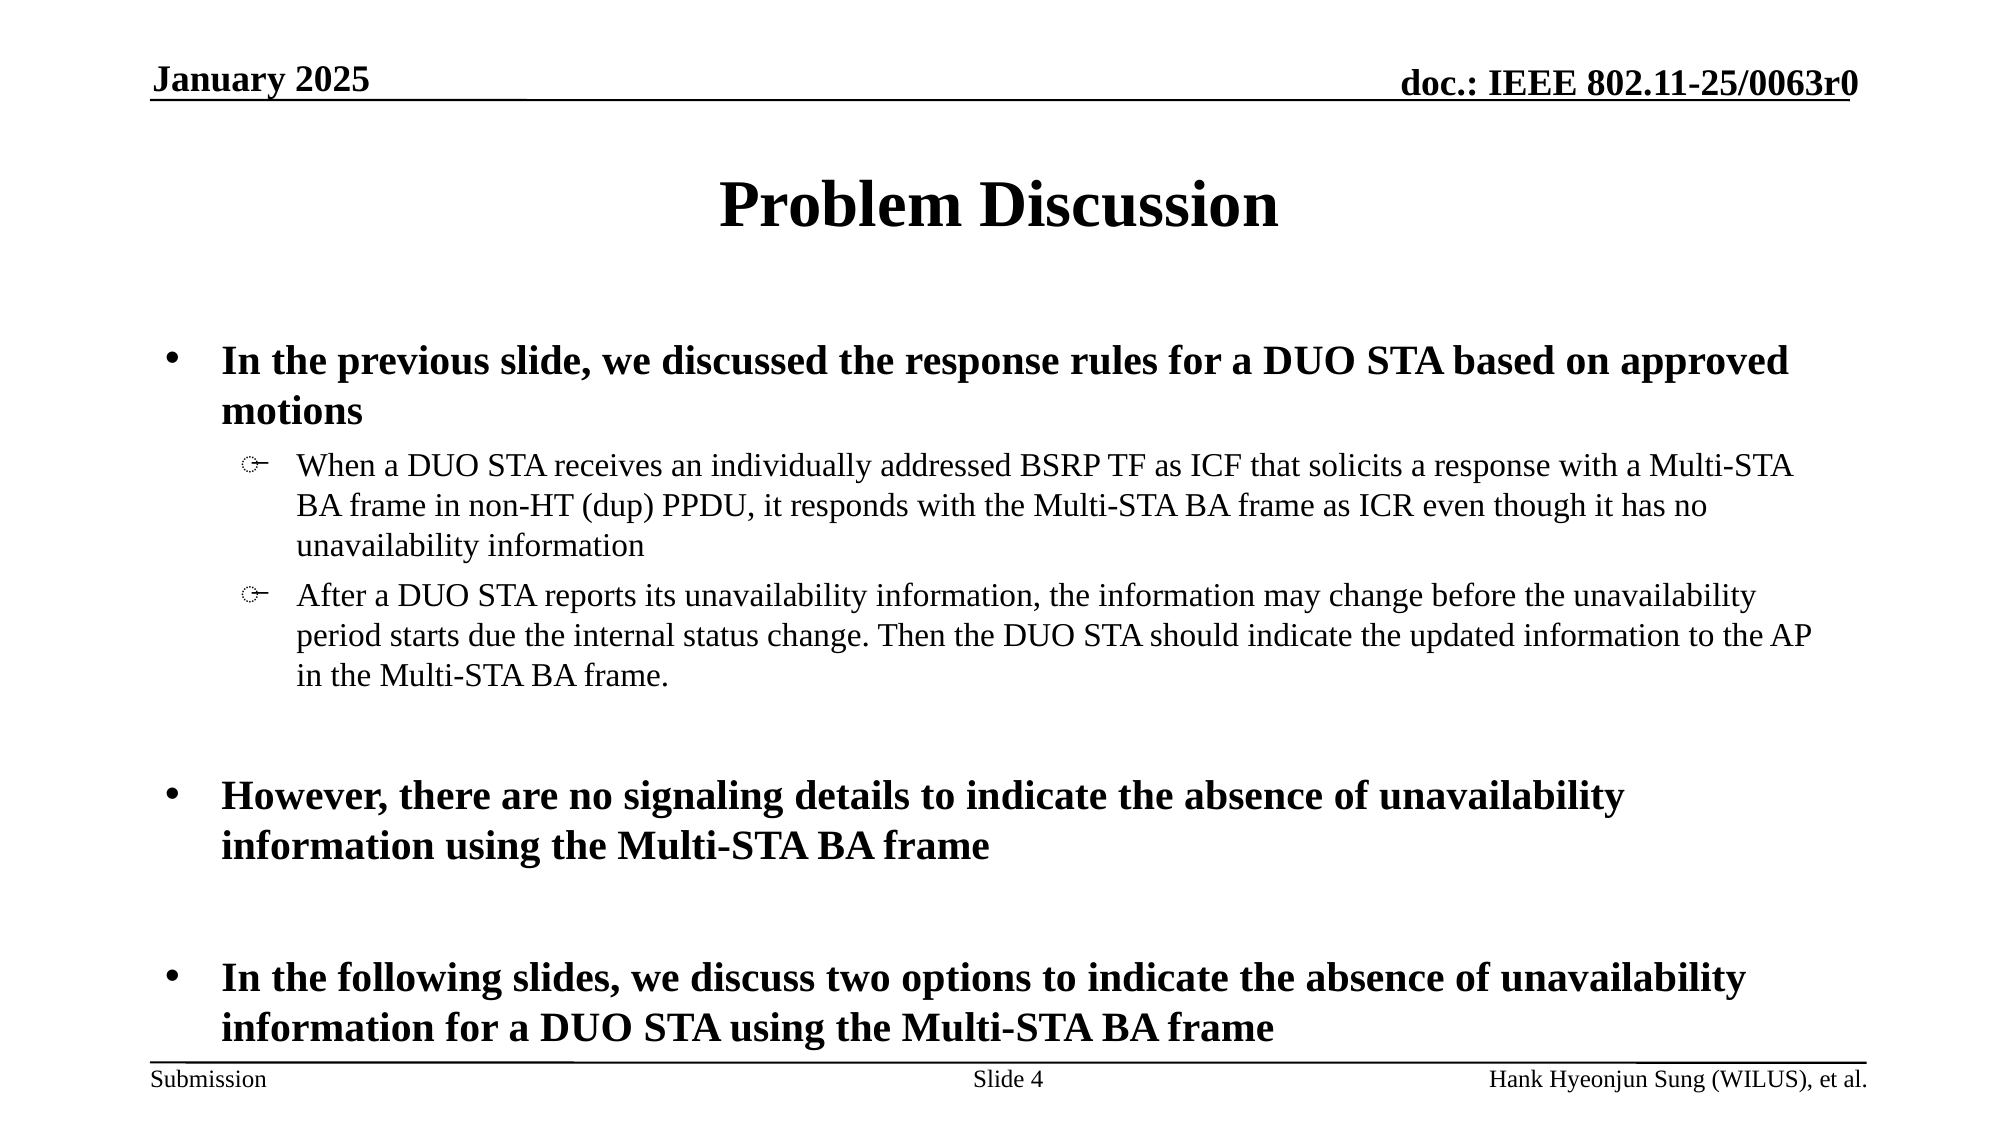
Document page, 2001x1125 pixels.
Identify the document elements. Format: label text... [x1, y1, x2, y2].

footer Hank Hyeonjun Sung (WILUS), et al. [1171, 1061, 1869, 1093]
title Problem Discussion [149, 112, 1850, 288]
slide_number Slide 4 [950, 1061, 1067, 1123]
list In the previous slide, we discussed the response rules for a DUO STA based on approved motions When a DUO STA receives an individually addressed BSRP TF as ICF that solicits a response with a Multi-STA BA frame in non-HT (dup) PPDU, it responds with the Multi-STA BA frame as ICR even though it has no unavailability information After a DUO STA reports its unavailability information, the information may change before the unavailability period starts due the internal status change. Then the DUO STA should indicate the updated information to the AP in the Multi-STA BA frame. However, there are no signaling details to indicate the absence of unavailability information using the Multi-STA BA frame In the following slides, we discuss two options to indicate the absence of unavailability information for a DUO STA using the Multi-STA BA frame [149, 324, 1850, 1000]
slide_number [152, 54, 563, 100]
